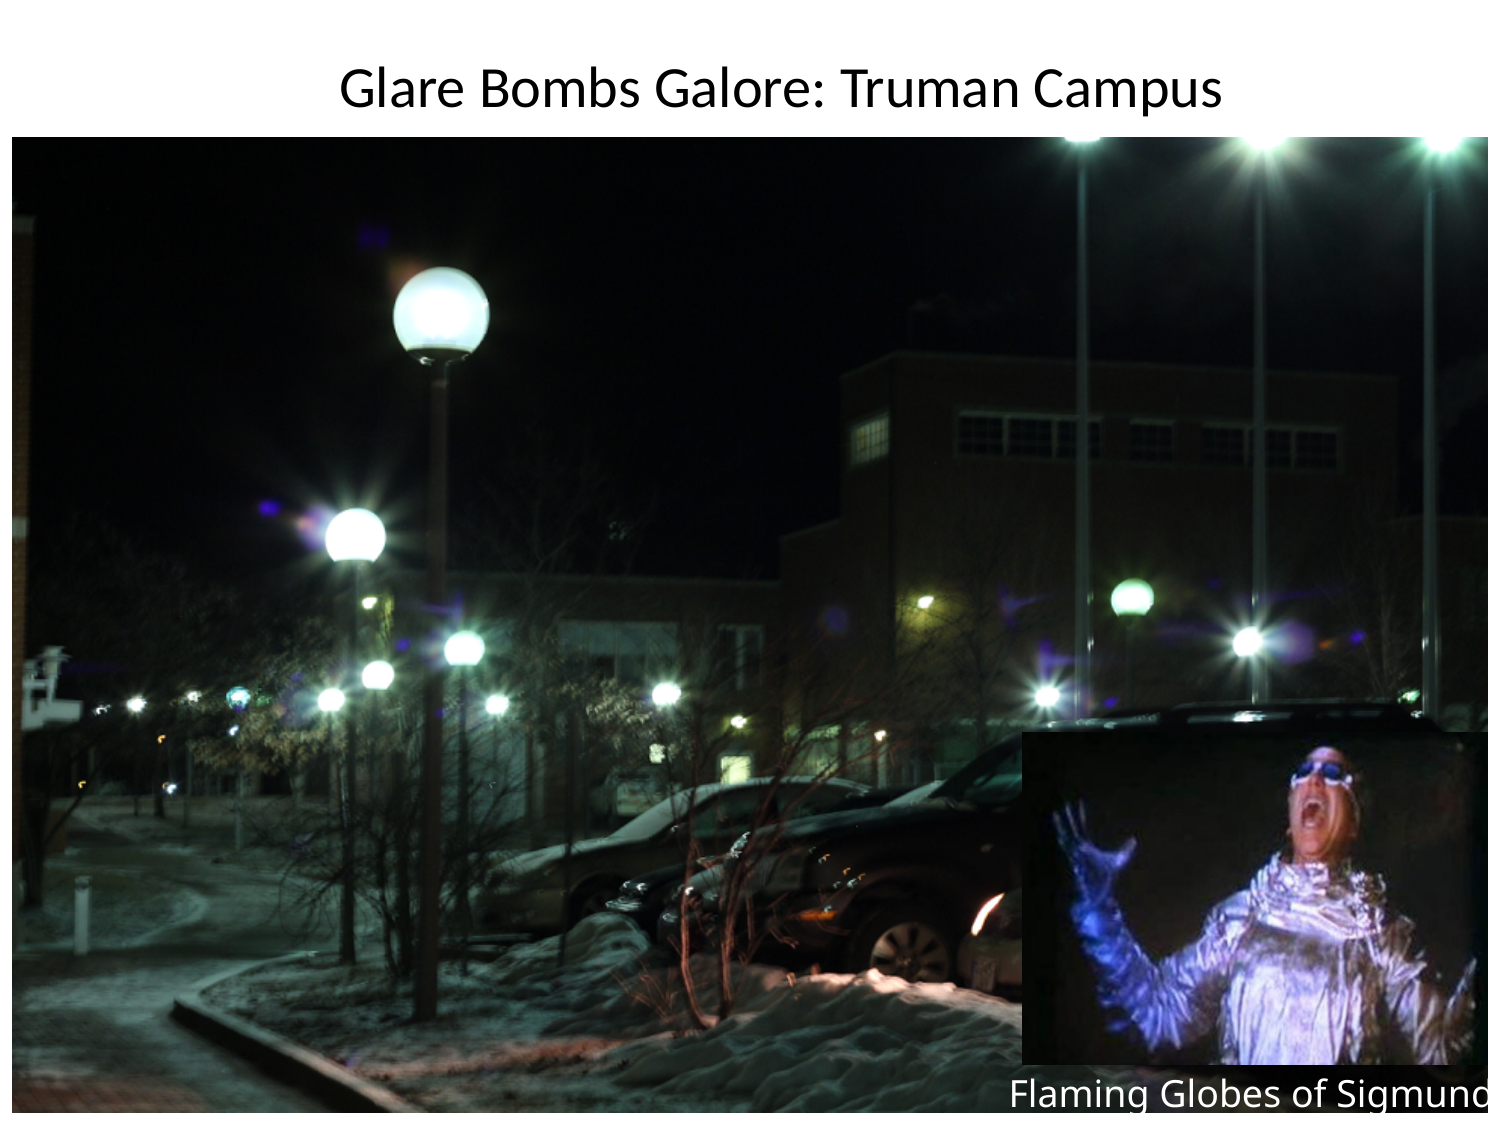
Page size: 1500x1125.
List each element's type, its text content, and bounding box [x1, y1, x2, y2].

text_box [12, 137, 1488, 1124]
title Glare Bombs Galore: Truman Campus [137, 24, 1425, 135]
